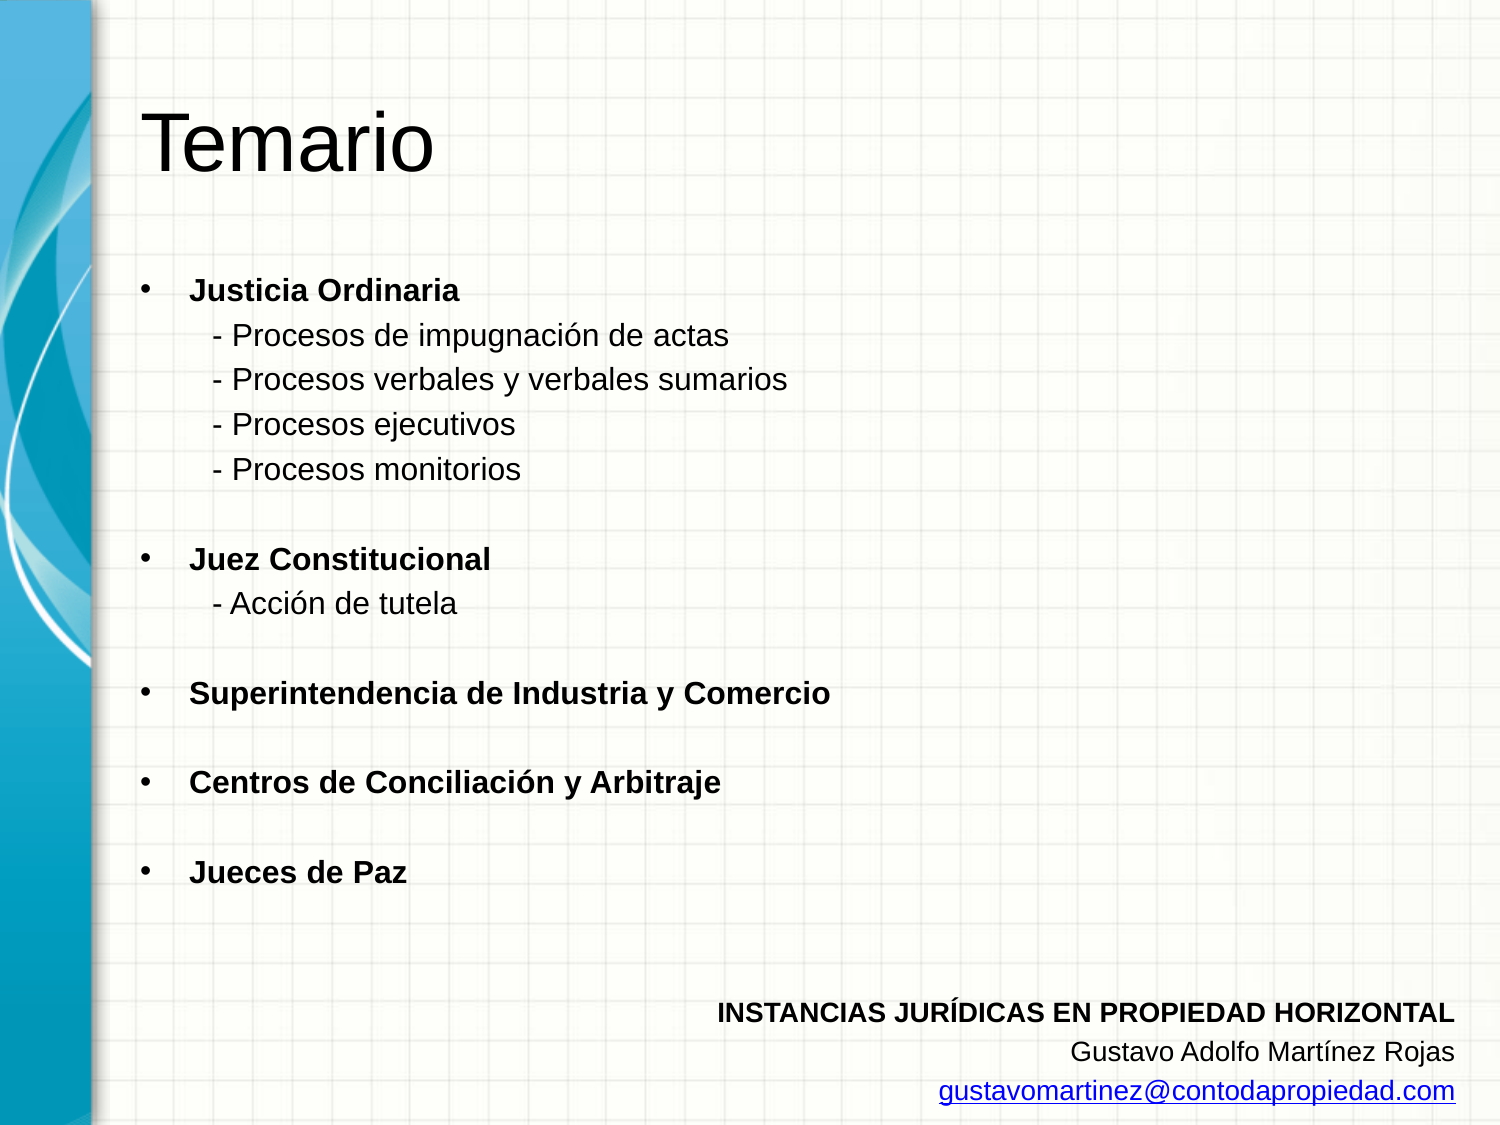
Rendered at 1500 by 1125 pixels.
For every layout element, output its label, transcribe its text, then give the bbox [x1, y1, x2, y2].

picture [0, 0, 1500, 1125]
title Temario [125, 44, 1450, 232]
text_box INSTANCIAS JURÍDICAS EN PROPIEDAD HORIZONTAL Gustavo Adolfo Martínez Rojas gustavomartinez@contodapropiedad.com [687, 986, 1471, 1125]
list Justicia Ordinaria - Procesos de impugnación de actas - Procesos verbales y verbales sumarios - Procesos ejecutivos - Procesos monitorios Juez Constitucional - Acción de tutela Superintendencia de Industria y Comercio Centros de Conciliación y Arbitraje Jueces de Paz [125, 261, 1450, 900]
